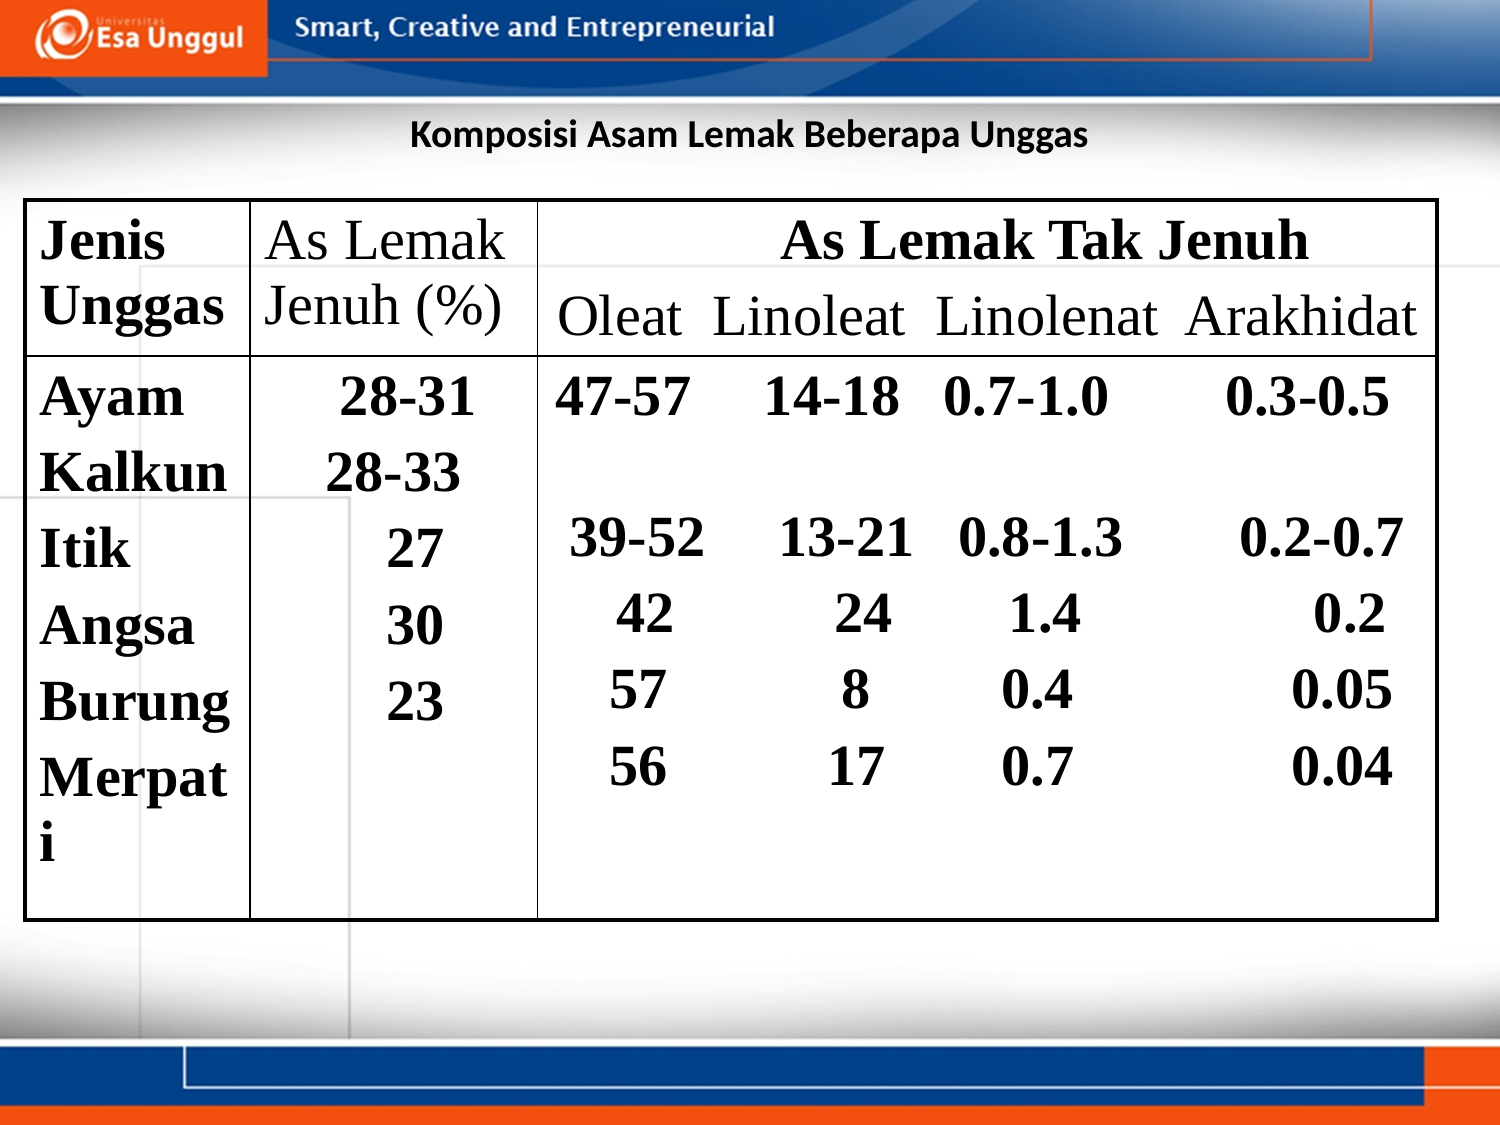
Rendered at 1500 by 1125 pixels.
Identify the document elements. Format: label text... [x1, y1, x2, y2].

picture [0, 0, 1500, 1125]
table_cell 28-31 28-33 27 30 23 [251, 357, 537, 918]
table_cell Ayam Kalkun Itik Angsa Burung Merpati [27, 357, 249, 918]
table_header Jenis Unggas [27, 202, 249, 355]
table_cell 47-57 14-18 0.7-1.0 0.3-0.5 39-52 13-21 0.8-1.3 0.2-0.7 42 24 1.4 0.2 57 8 0.4 0.05 56 17 0.7 0.04 [538, 357, 1435, 918]
title Komposisi Asam Lemak Beberapa Unggas [112, 99, 1388, 163]
table_header As Lemak Jenuh (%) [251, 202, 537, 355]
table_header As Lemak Tak Jenuh Oleat Linoleat Linolenat Arakhidat [538, 202, 1435, 355]
